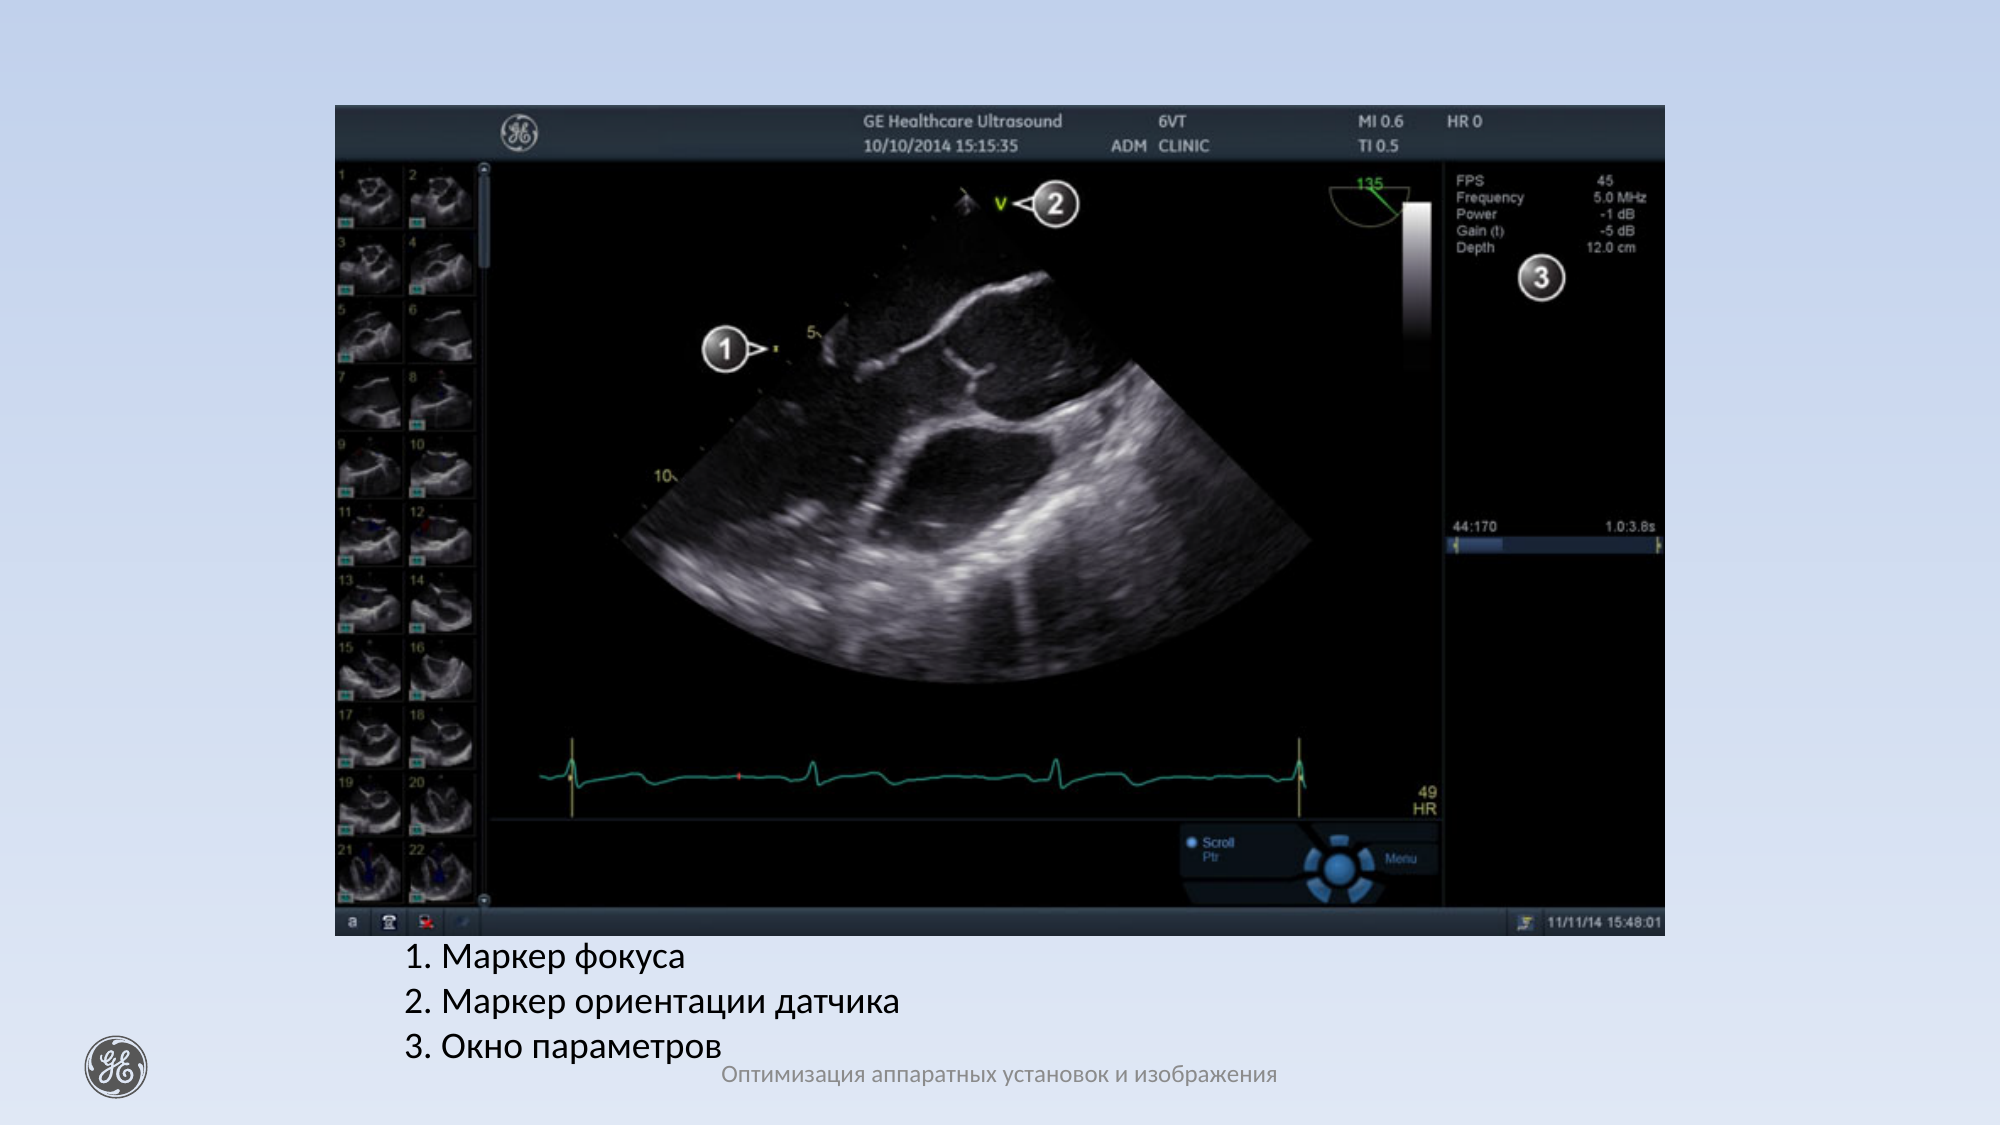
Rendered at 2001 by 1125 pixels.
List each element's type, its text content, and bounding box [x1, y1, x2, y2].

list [334, 104, 1666, 936]
footer Оптимизация аппаратных установок и изображения [683, 1074, 1317, 1103]
text_box 1. Маркер фокуса 2. Маркер ориентации датчика 3. Окно параметров [389, 944, 1390, 1074]
